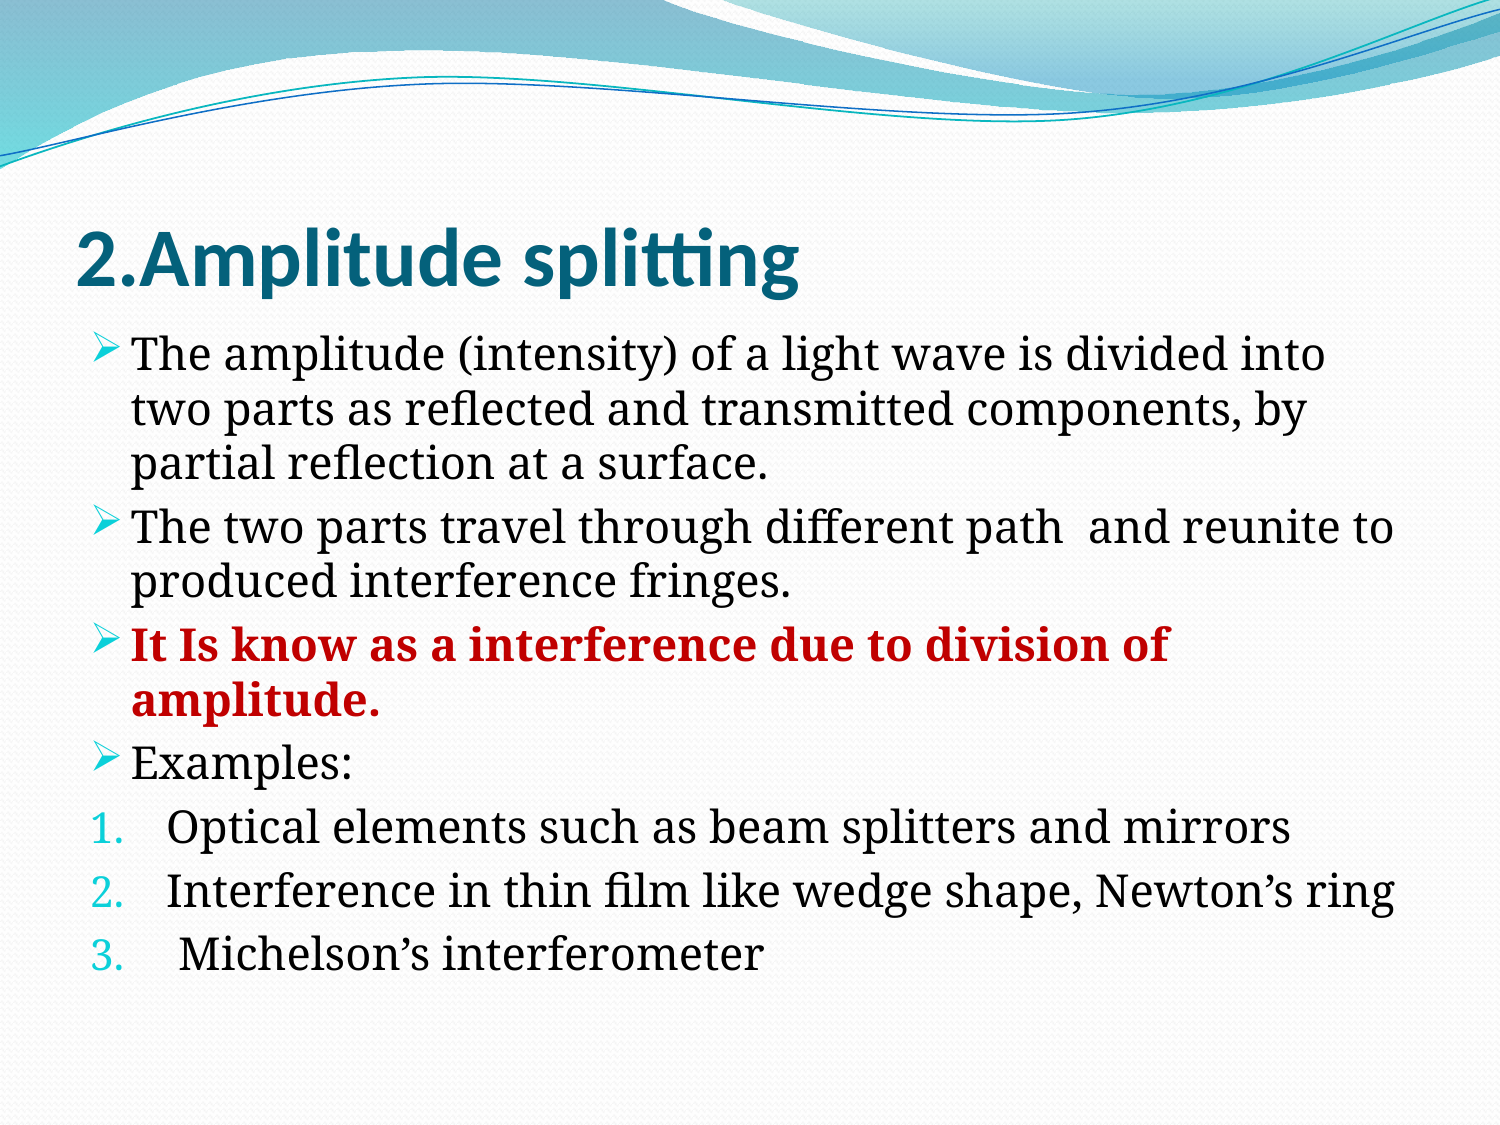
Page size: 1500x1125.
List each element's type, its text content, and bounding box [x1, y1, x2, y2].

list The amplitude (intensity) of a light wave is divided into two parts as reflected and transmitted components, by partial reflection at a surface. The two parts travel through different path and reunite to produced interference fringes. It Is know as a interference due to division of amplitude. Examples: Optical elements such as beam splitters and mirrors Interference in thin film like wedge shape, Newton’s ring Michelson’s interferometer [75, 317, 1425, 1038]
title 2.Amplitude splitting [75, 115, 1425, 303]
